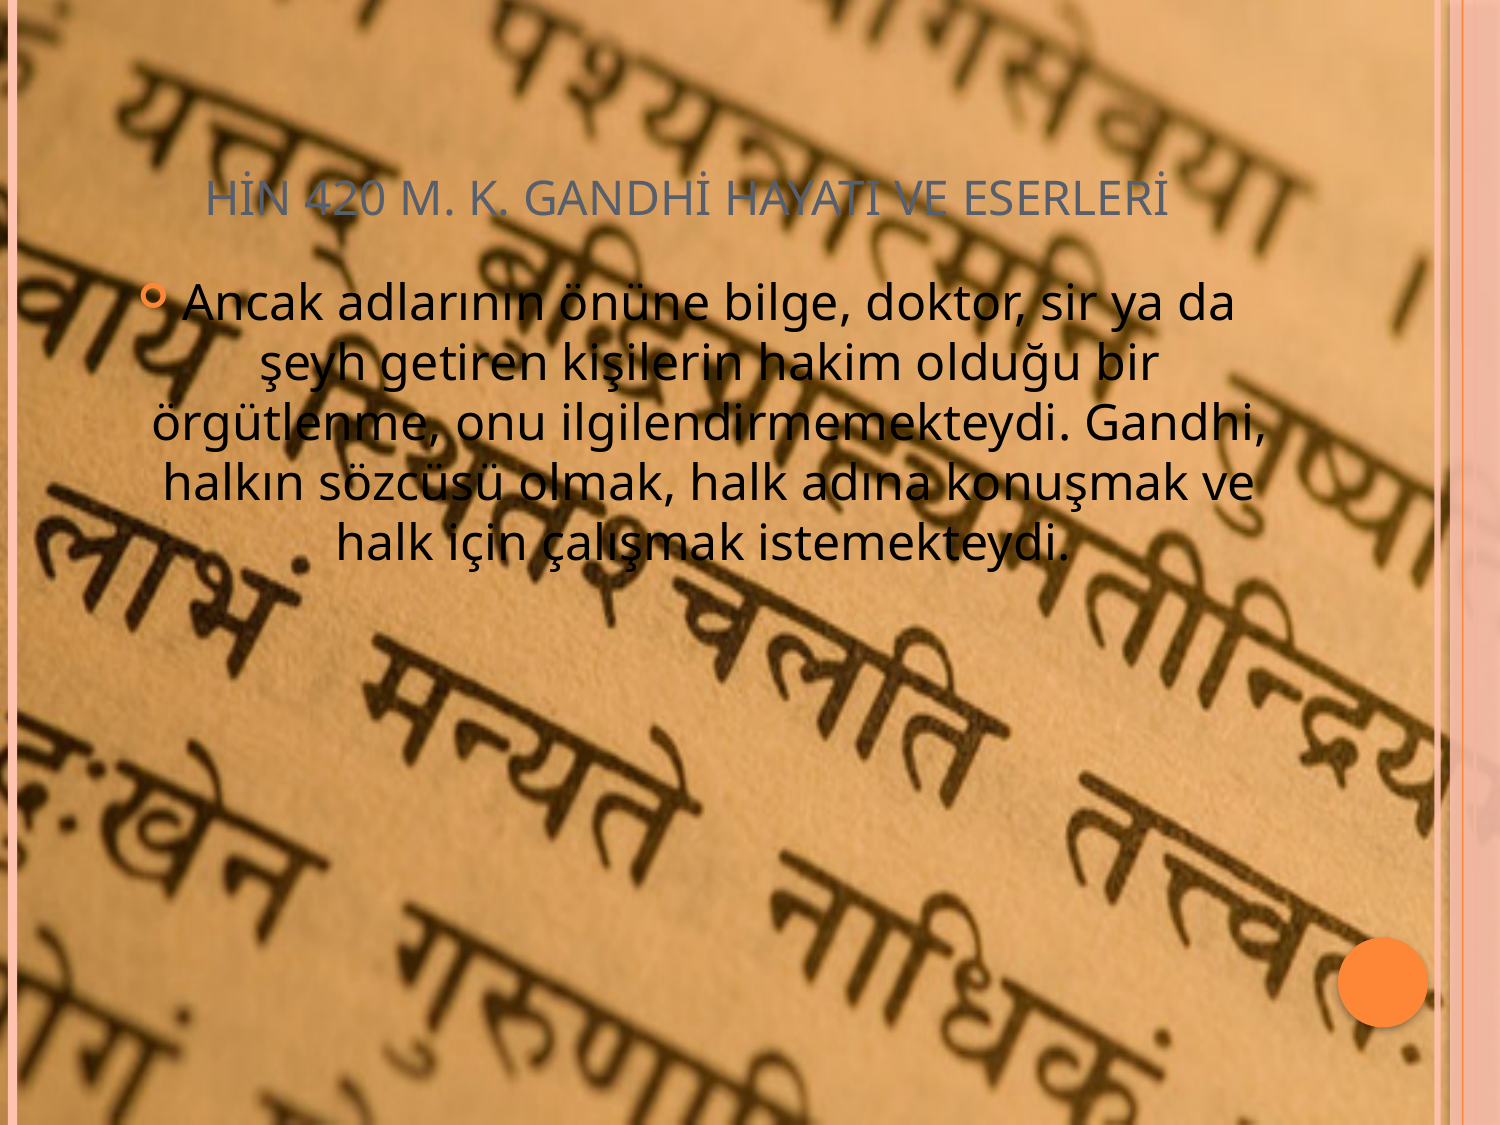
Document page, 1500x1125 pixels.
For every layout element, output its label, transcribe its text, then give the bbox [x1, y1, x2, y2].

picture [0, 0, 7, 1125]
list Ancak adlarının önüne bilge, doktor, sir ya da şeyh getiren kişilerin hakim olduğu bir örgütlenme, onu ilgilendirmemekteydi. Gandhi, halkın sözcüsü olmak, halk adına konuşmak ve halk için çalışmak istemekteydi. [75, 262, 1300, 1062]
picture [1441, 0, 1449, 1125]
title HİN 420 M. K. GANDHİ HAYATI VE ESERLERİ [75, 45, 1300, 233]
picture [18, 0, 1434, 1125]
